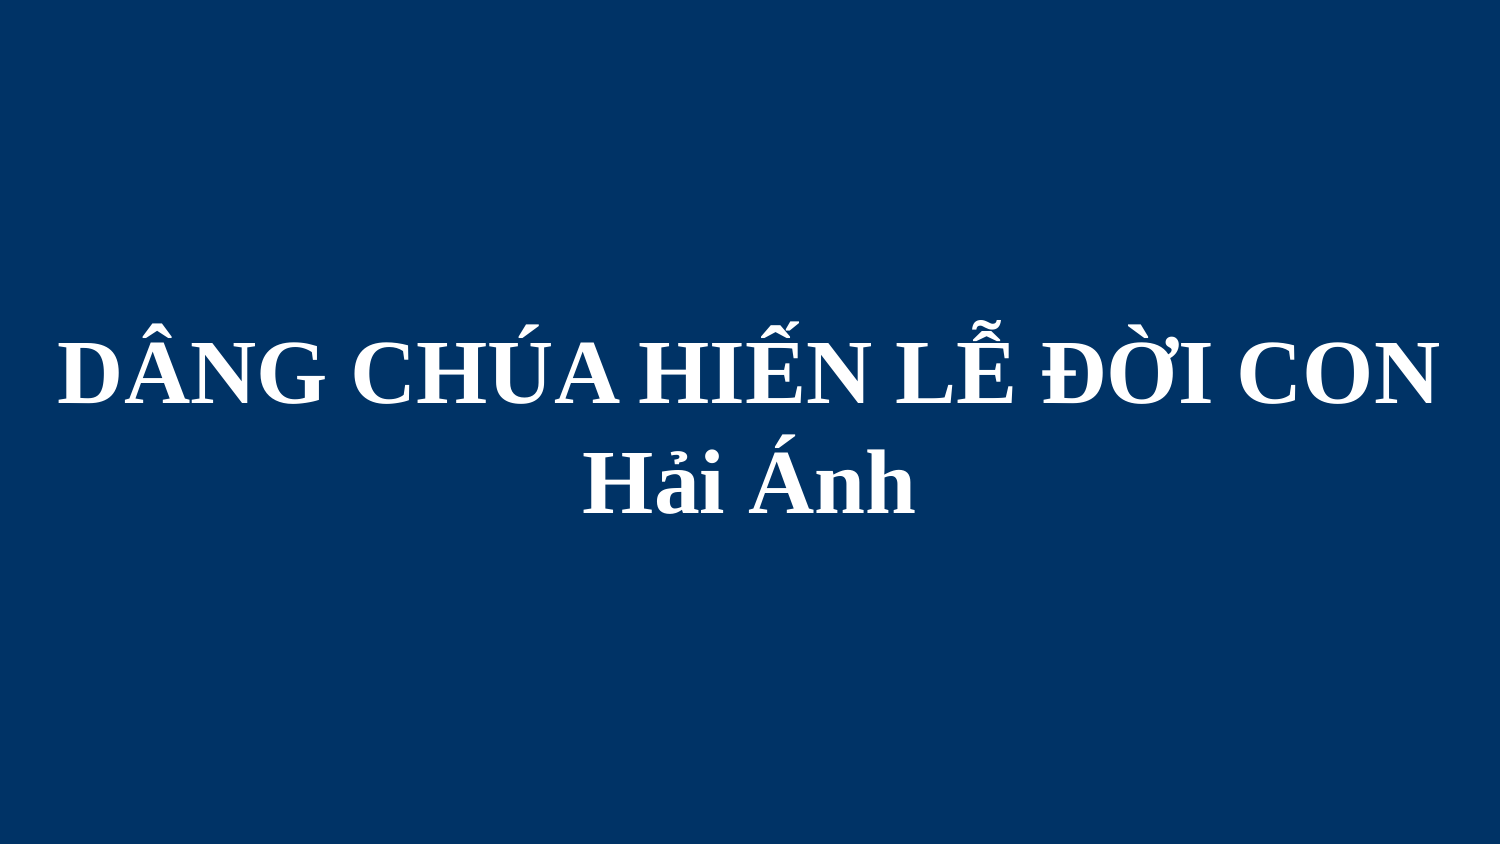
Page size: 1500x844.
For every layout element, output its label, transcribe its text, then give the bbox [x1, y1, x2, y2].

title DÂNG CHÚA HIẾN LỄ ĐỜI CON Hải Ánh [0, 0, 1500, 844]
